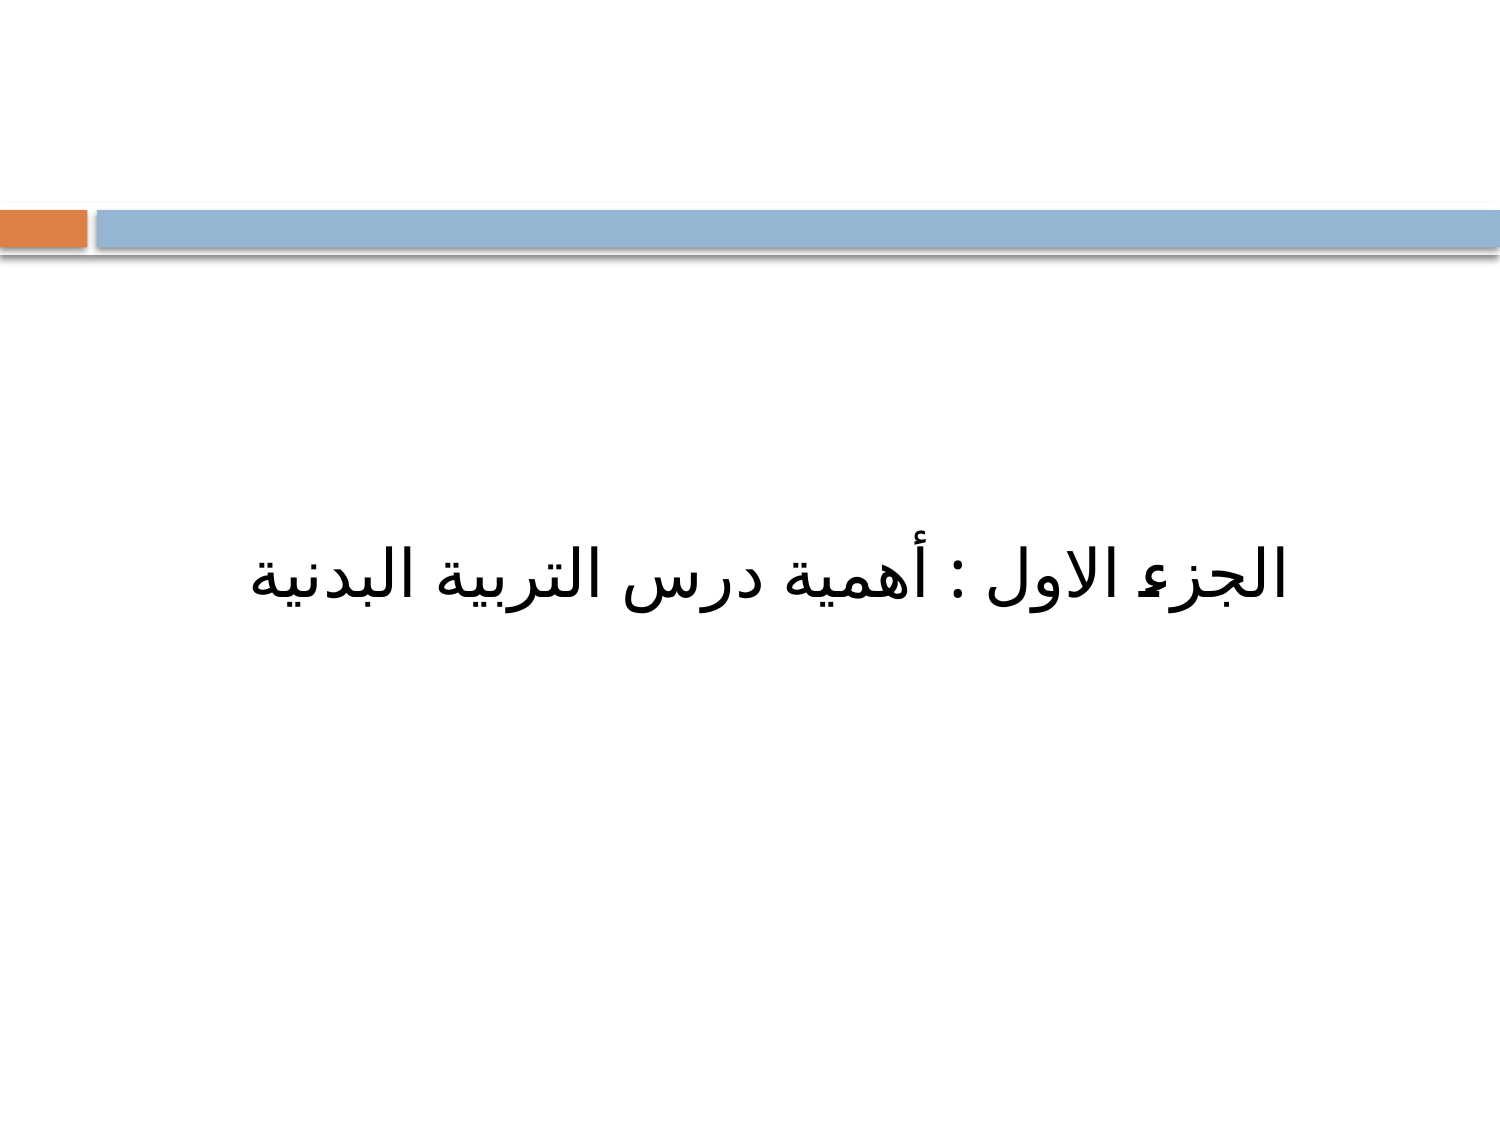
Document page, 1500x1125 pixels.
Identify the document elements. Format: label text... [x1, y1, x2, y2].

list الجزء الاول : أهمية درس التربية البدنية [100, 262, 1438, 1000]
